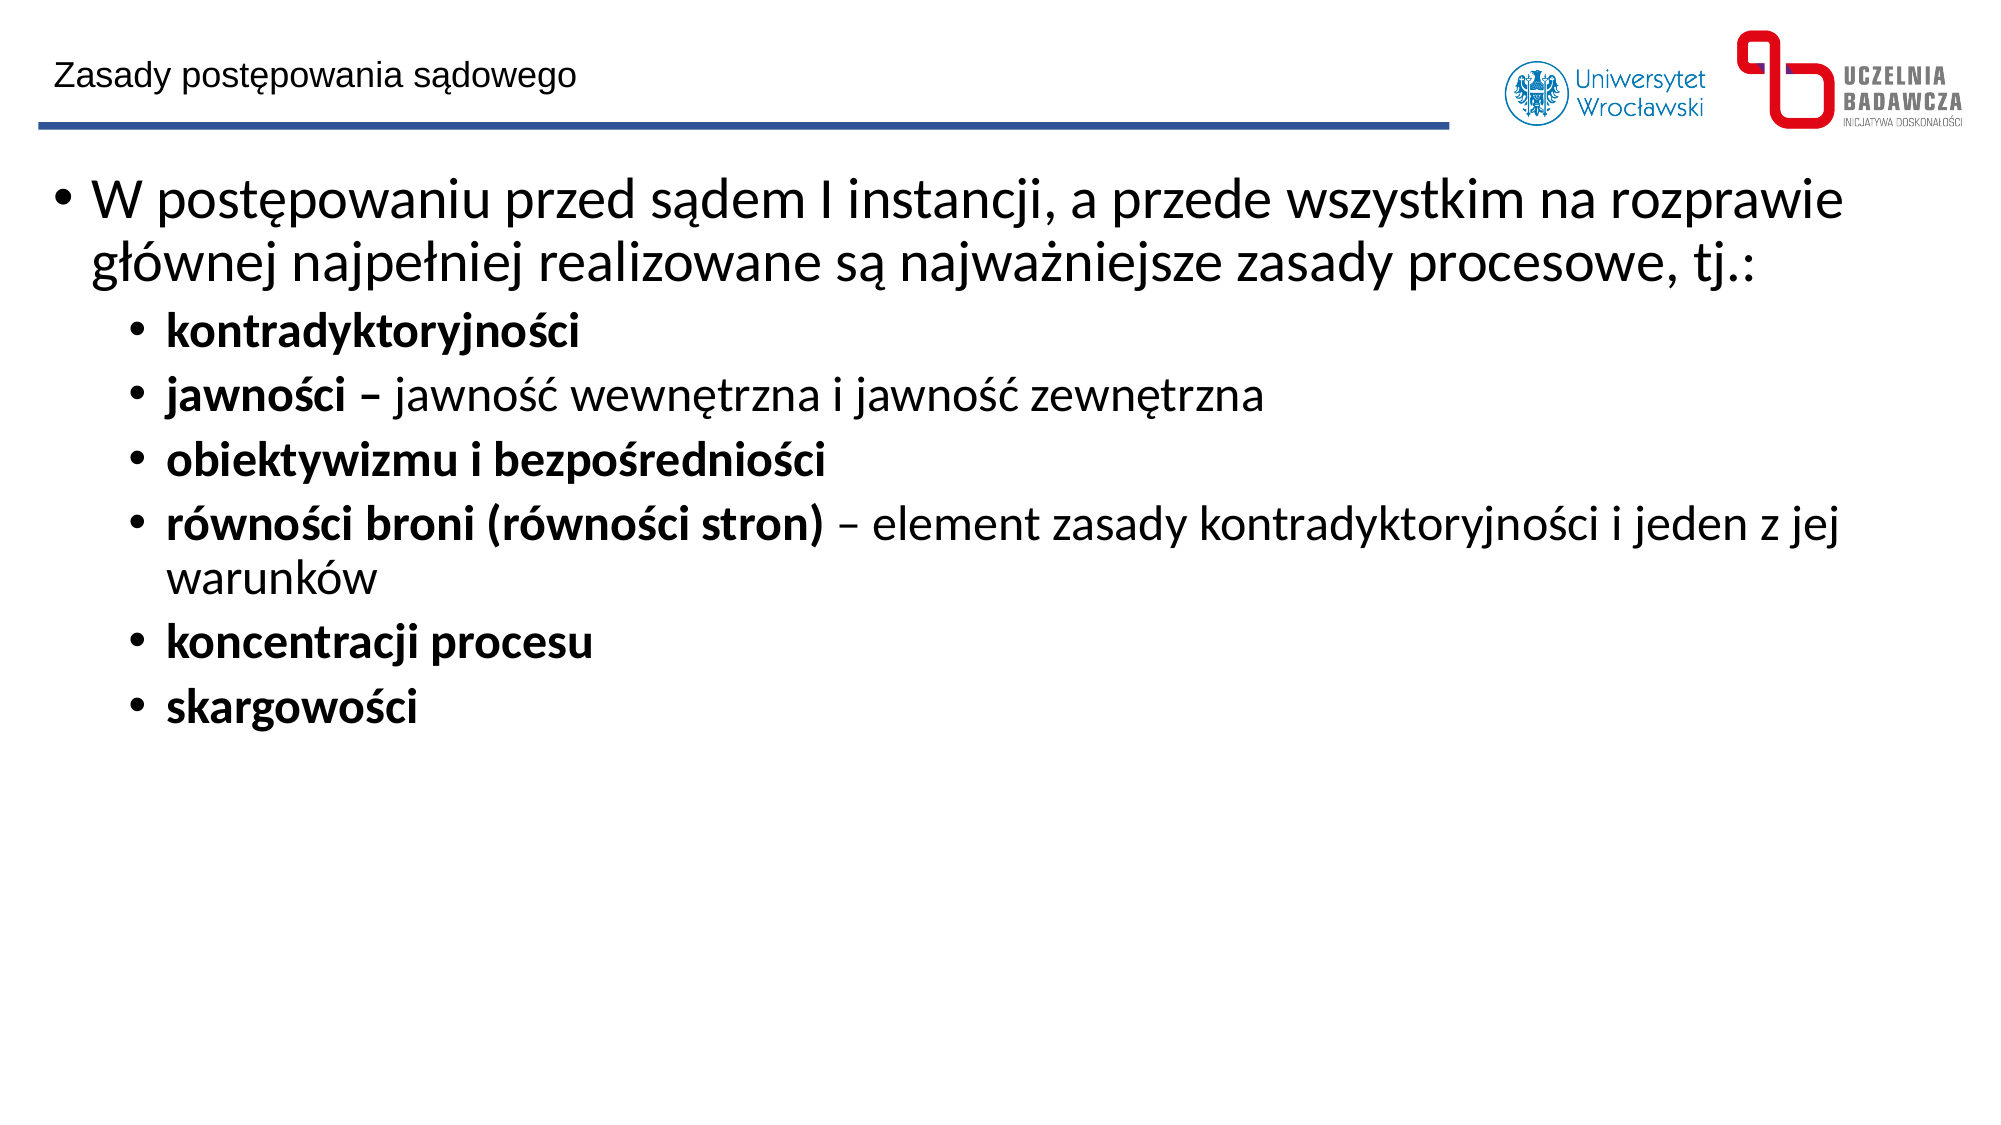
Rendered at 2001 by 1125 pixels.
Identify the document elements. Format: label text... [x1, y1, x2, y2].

picture [1489, 30, 1962, 129]
list W postępowaniu przed sądem I instancji, a przede wszystkim na rozprawie głównej najpełniej realizowane są najważniejsze zasady procesowe, tj.: kontradyktoryjności jawności – jawność wewnętrzna i jawność zewnętrzna obiektywizmu i bezpośredniości równości broni (równości stron) – element zasady kontradyktoryjności i jeden z jej warunków koncentracji procesu skargowości [38, 160, 1941, 1077]
list Zasady postępowania sądowego [38, 48, 1437, 103]
